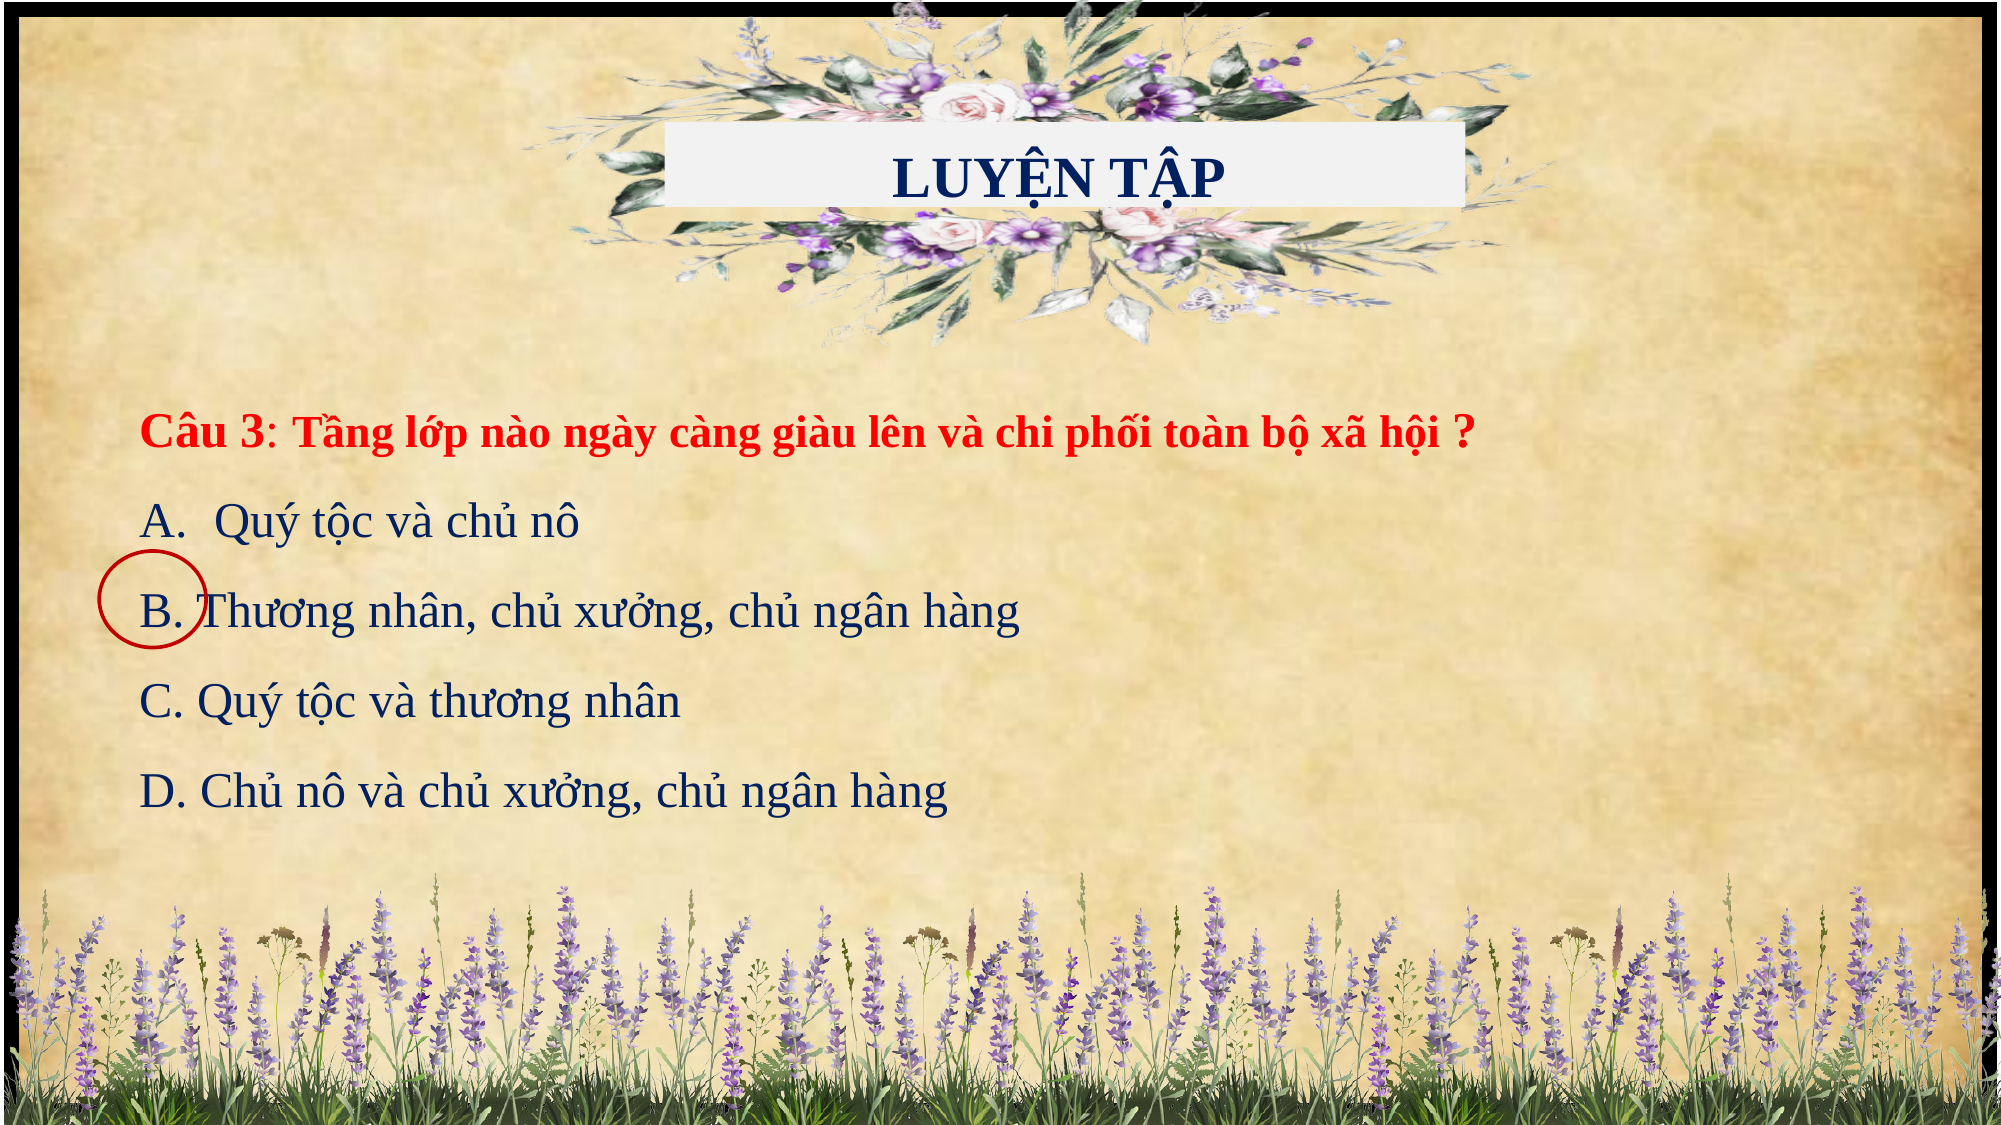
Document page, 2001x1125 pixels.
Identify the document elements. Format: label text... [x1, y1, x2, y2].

text_box Câu 3: Tầng lớp nào ngày càng giàu lên và chi phối toàn bộ xã hội ? Quý tộc và chủ nô B. Thương nhân, chủ xưởng, chủ ngân hàng C. Quý tộc và thương nhân D. Chủ nô và chủ xưởng, chủ ngân hàng [124, 359, 1785, 825]
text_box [4, 848, 2000, 1125]
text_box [442, 0, 1635, 377]
picture [19, 17, 1982, 848]
text_box [98, 549, 208, 649]
